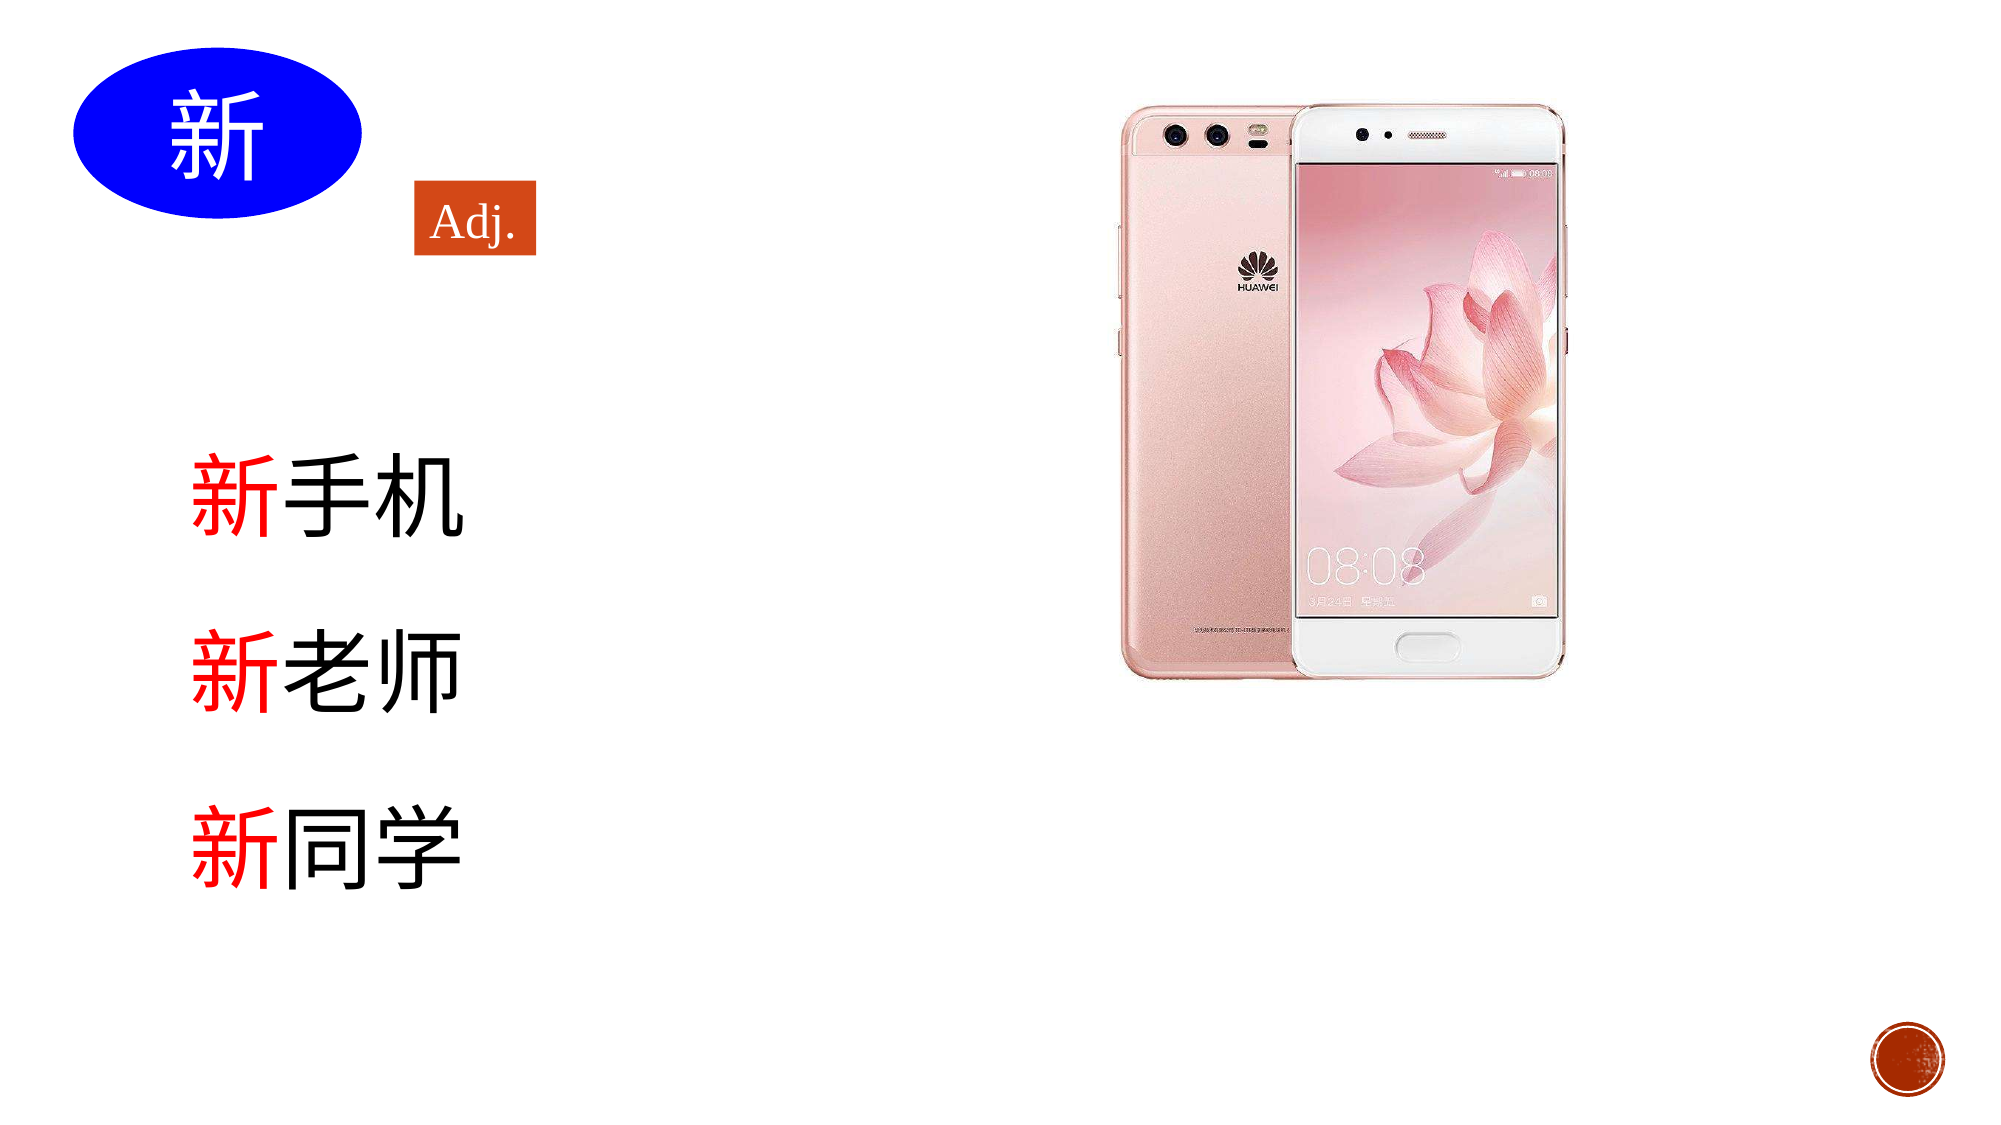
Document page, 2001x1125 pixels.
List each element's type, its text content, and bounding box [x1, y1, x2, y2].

text_box 新 [72, 46, 363, 220]
picture [1048, 98, 1639, 688]
list 新手机 新老师 新同学 [175, 365, 626, 955]
text_box Adj. [414, 180, 537, 256]
